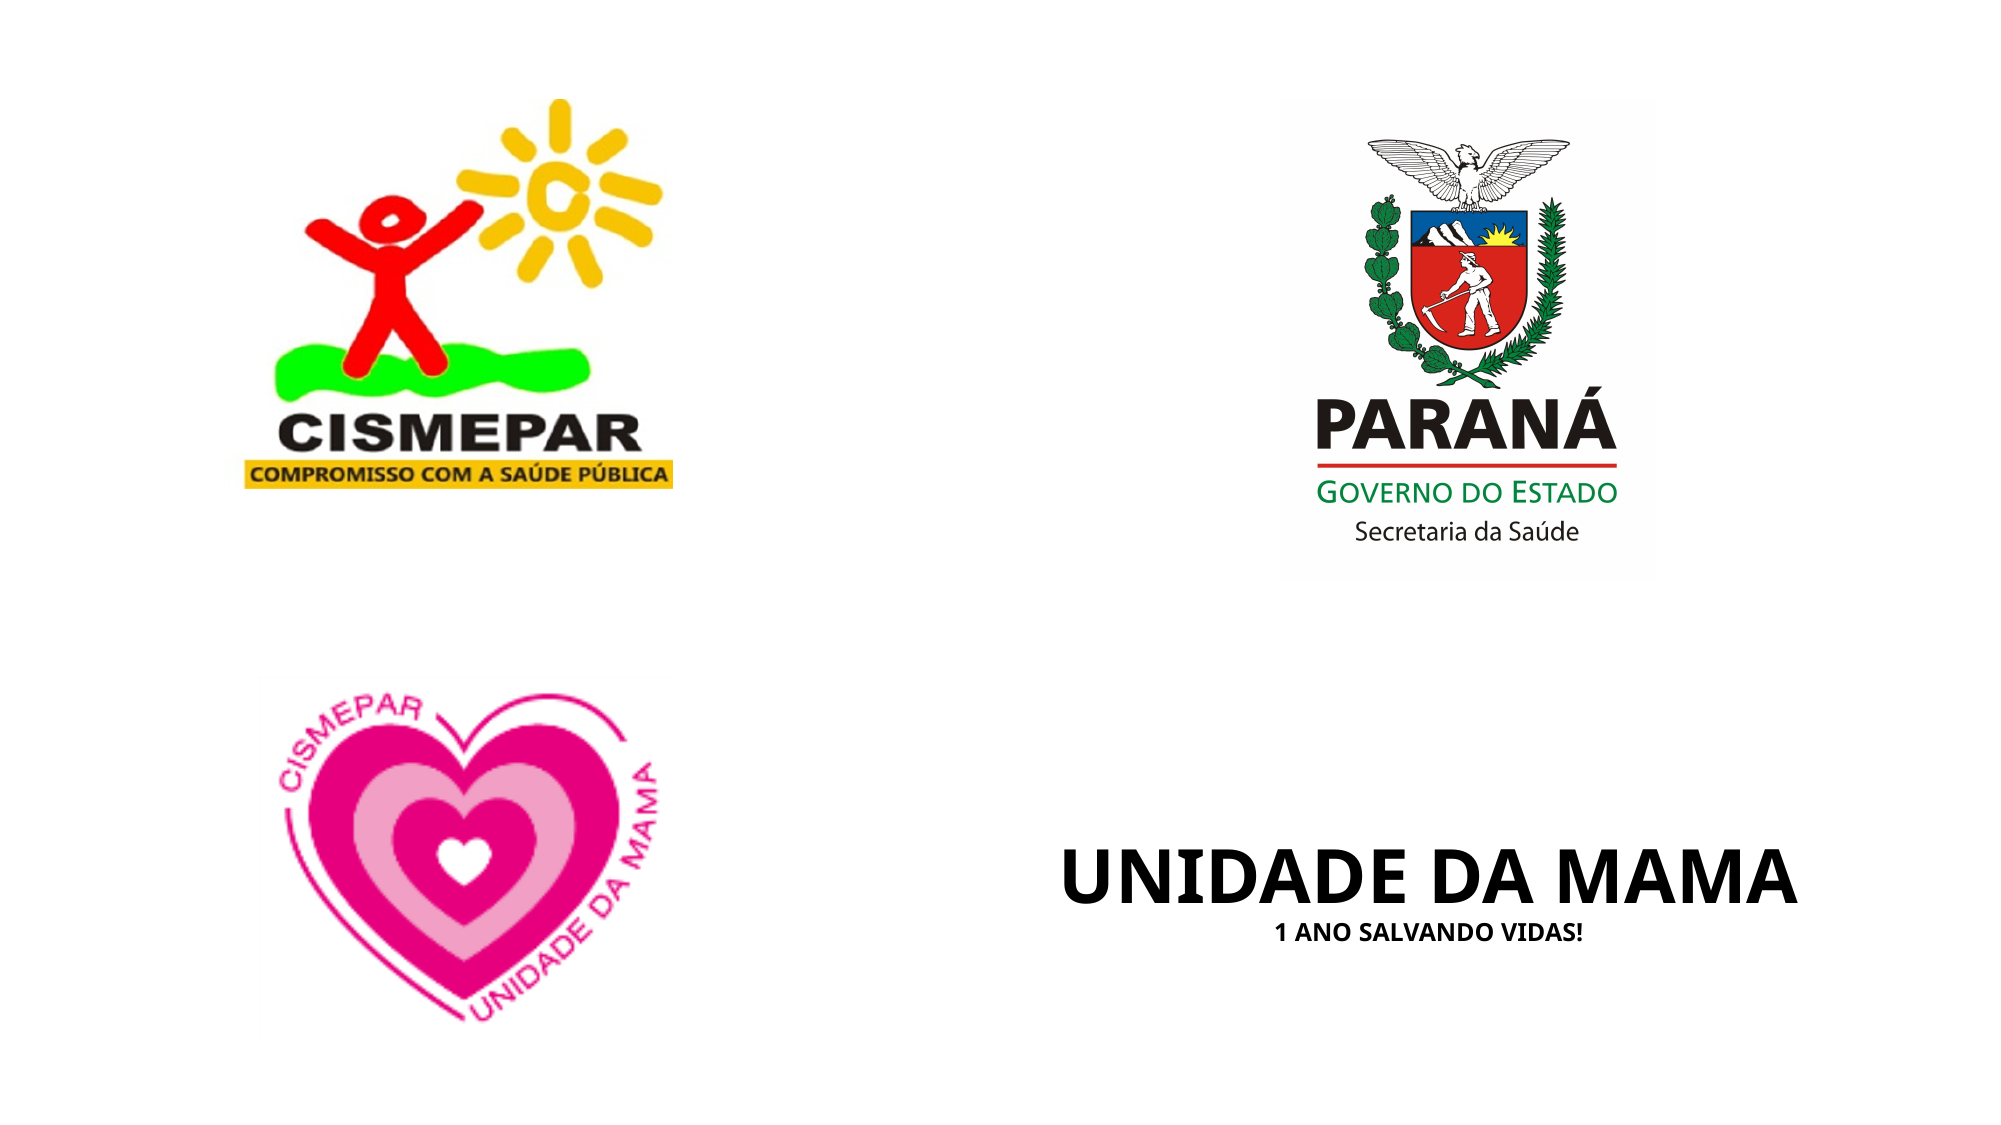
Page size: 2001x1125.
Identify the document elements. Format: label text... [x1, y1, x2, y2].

picture [259, 676, 673, 1040]
picture [1278, 99, 1655, 581]
text_box UNIDADE DA MAMA 1 ANO SALVANDO VIDAS! [1034, 761, 1823, 955]
picture [223, 99, 673, 489]
